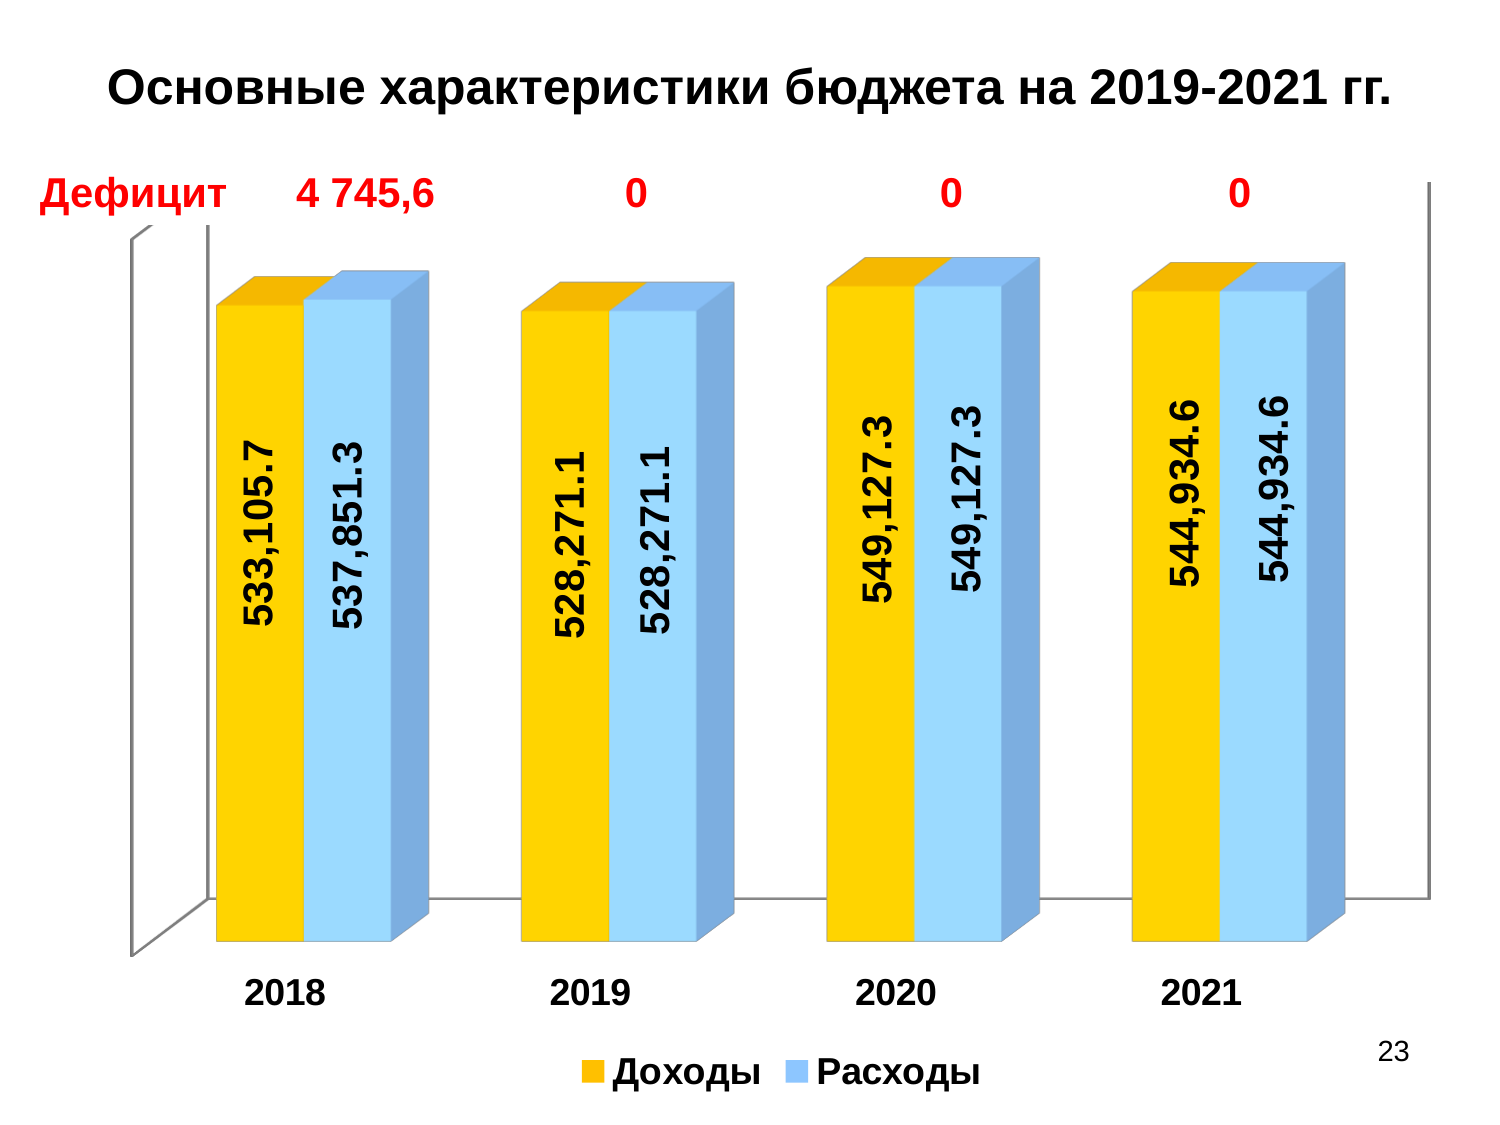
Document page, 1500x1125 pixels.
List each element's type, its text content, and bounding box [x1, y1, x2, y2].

table_header Дефицит [25, 163, 96, 225]
title Основные характеристики бюджета на 2019-2021 гг. [24, 45, 1475, 125]
chart [99, 162, 1463, 1101]
